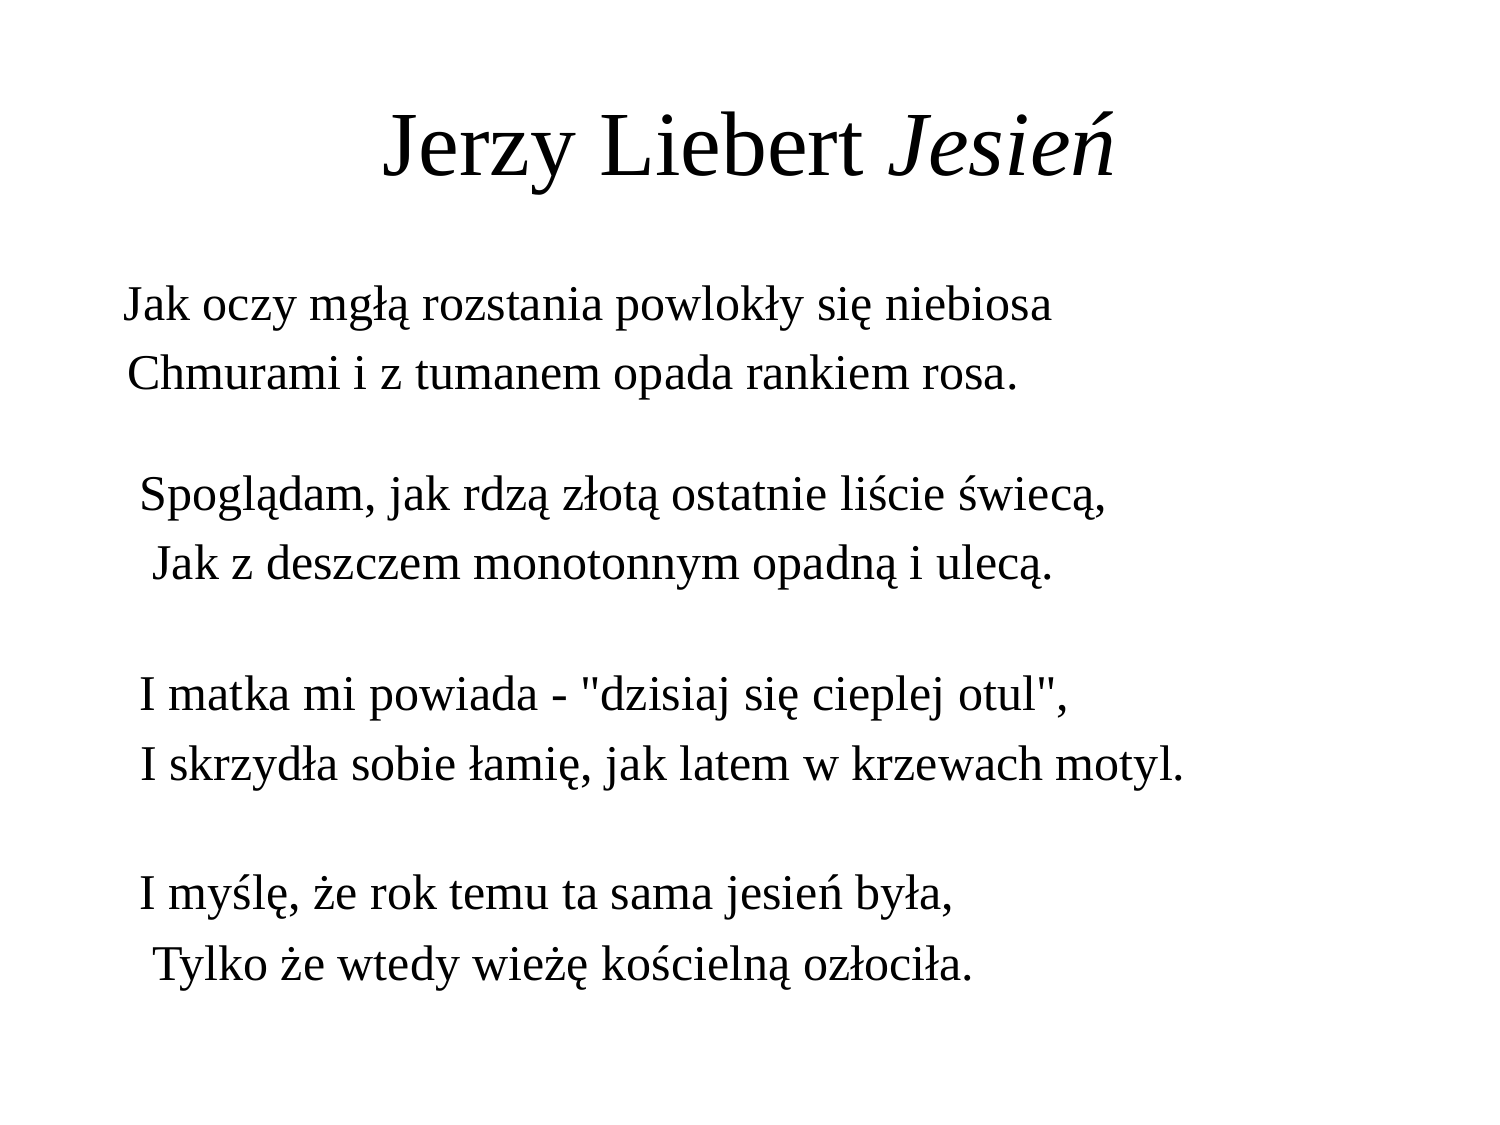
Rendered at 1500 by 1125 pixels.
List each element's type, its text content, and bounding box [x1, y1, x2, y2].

title Jerzy Liebert Jesień [75, 45, 1425, 233]
list Jak oczy mgłą rozstania powlokły się niebiosa Chmurami i z tumanem opada rankiem rosa. Spoglądam, jak rdzą złotą ostatnie liście świecą, Jak z deszczem monotonnym opadną i ulecą. I matka mi powiada - "dzisiaj się cieplej otul", I skrzydła sobie łamię, jak latem w krzewach motyl. I myślę, że rok temu ta sama jesień była, Tylko że wtedy wieżę kościelną ozłociła. [75, 262, 1425, 1005]
